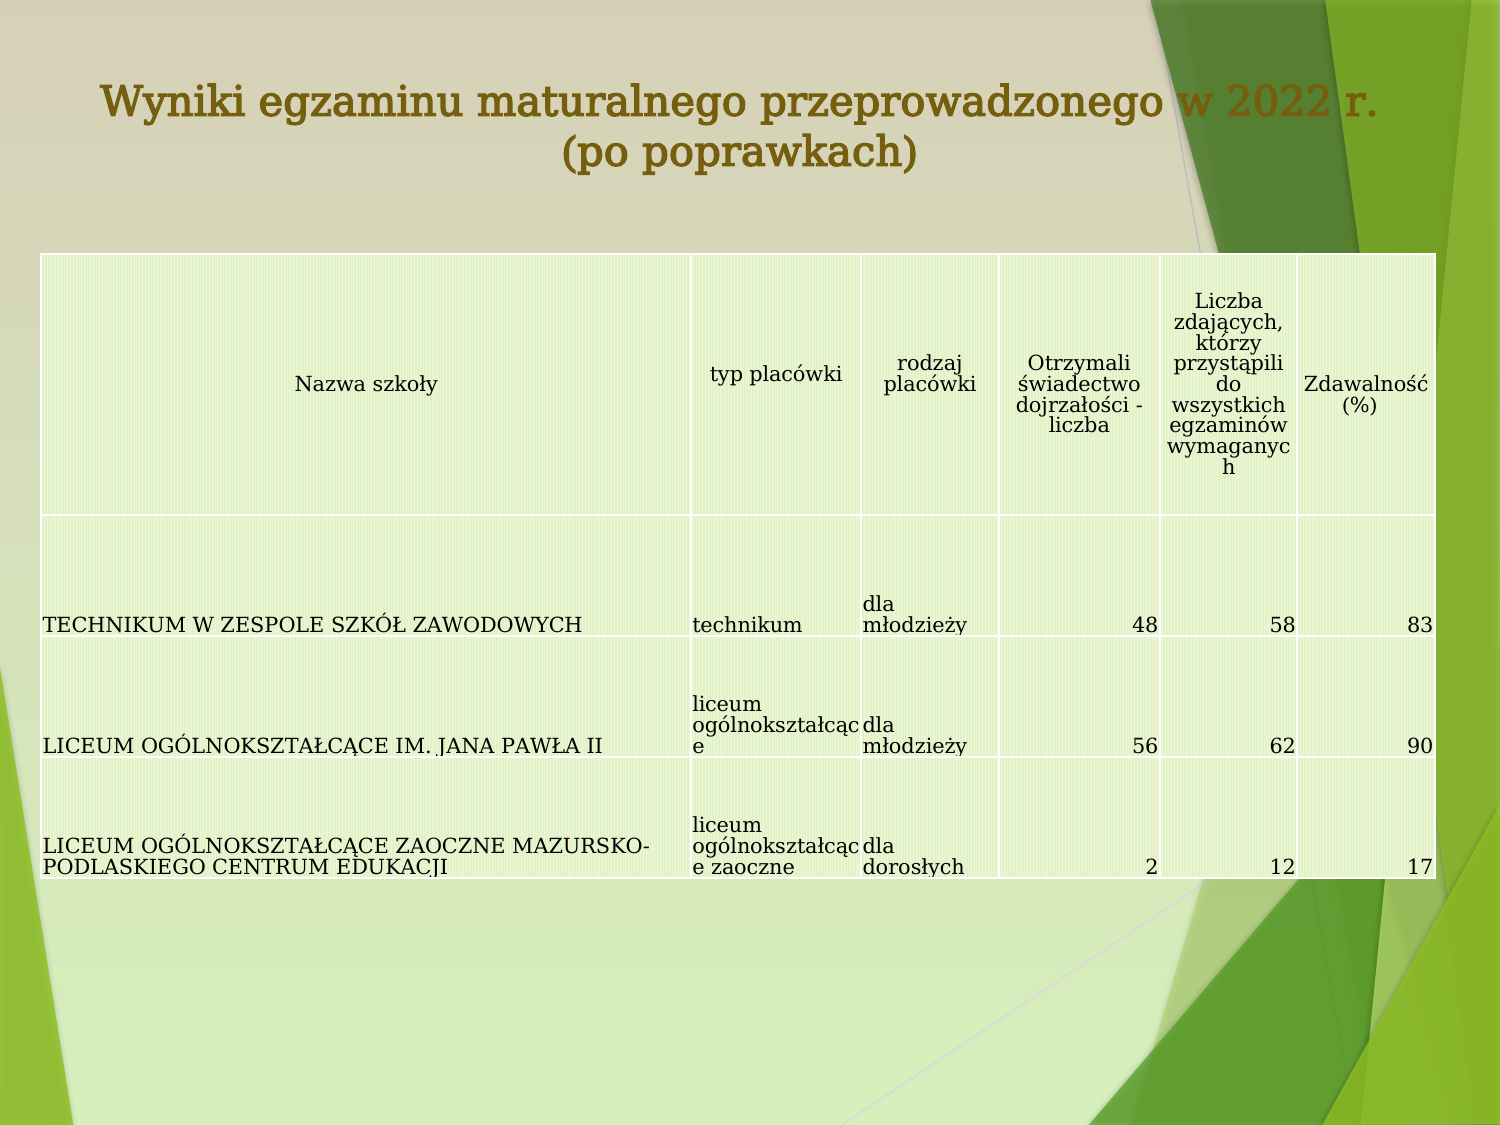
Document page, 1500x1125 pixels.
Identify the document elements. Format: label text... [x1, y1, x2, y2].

table_cell 83 [1298, 516, 1434, 635]
table_header Nazwa szkoły [42, 255, 690, 514]
table_cell 48 [1000, 516, 1159, 635]
table_cell 12 [1161, 758, 1296, 877]
table_header Otrzymali świadectwo dojrzałości - liczba [1000, 255, 1159, 514]
table_cell technikum [692, 516, 860, 635]
table_cell liceum ogólnokształcące [692, 637, 860, 756]
table_cell LICEUM OGÓLNOKSZTAŁCĄCE IM. JANA PAWŁA II [42, 637, 690, 756]
table_cell 90 [1298, 637, 1434, 756]
table_cell dla młodzieży [862, 516, 998, 635]
table_cell 58 [1161, 516, 1296, 635]
table_header typ placówki [692, 255, 860, 514]
table_cell LICEUM OGÓLNOKSZTAŁCĄCE ZAOCZNE MAZURSKO-PODLASKIEGO CENTRUM EDUKACJI [42, 758, 690, 877]
table_header rodzaj placówki [862, 255, 998, 514]
table_cell liceum ogólnokształcące zaoczne [692, 758, 860, 877]
table_cell 56 [1000, 637, 1159, 756]
table_cell 17 [1298, 758, 1434, 877]
table_header Zdawalność (%) [1298, 255, 1434, 514]
table_header Liczba zdających, którzy przystąpili do wszystkich egzaminów wymaganych [1161, 255, 1296, 514]
table_cell dla dorosłych [862, 758, 998, 877]
table_cell dla młodzieży [862, 637, 998, 756]
title Wyniki egzaminu maturalnego przeprowadzonego w 2022 r. (po poprawkach) [64, 66, 1415, 253]
table_cell 62 [1161, 637, 1296, 756]
table_cell TECHNIKUM W ZESPOLE SZKÓŁ ZAWODOWYCH [42, 516, 690, 635]
table_cell 2 [1000, 758, 1159, 877]
